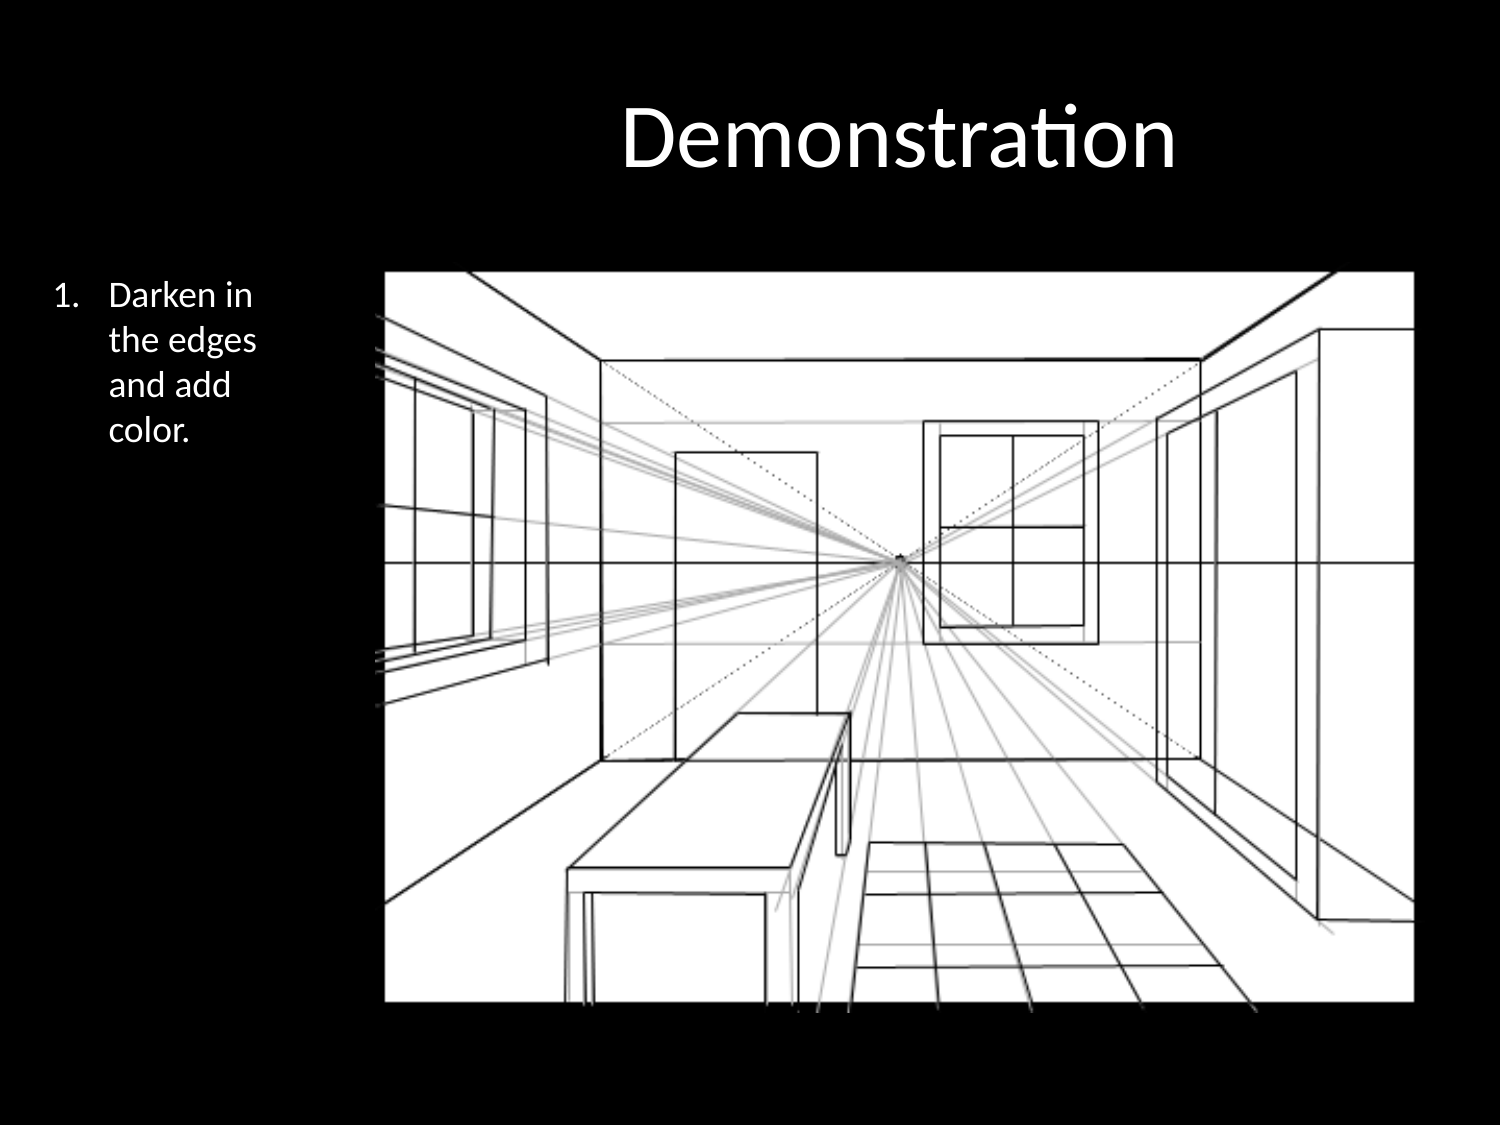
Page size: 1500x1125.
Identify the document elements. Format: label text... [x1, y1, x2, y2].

picture [374, 262, 1425, 1013]
title Demonstration [225, 37, 1500, 225]
text_box Darken in the edges and add color. [37, 262, 325, 503]
